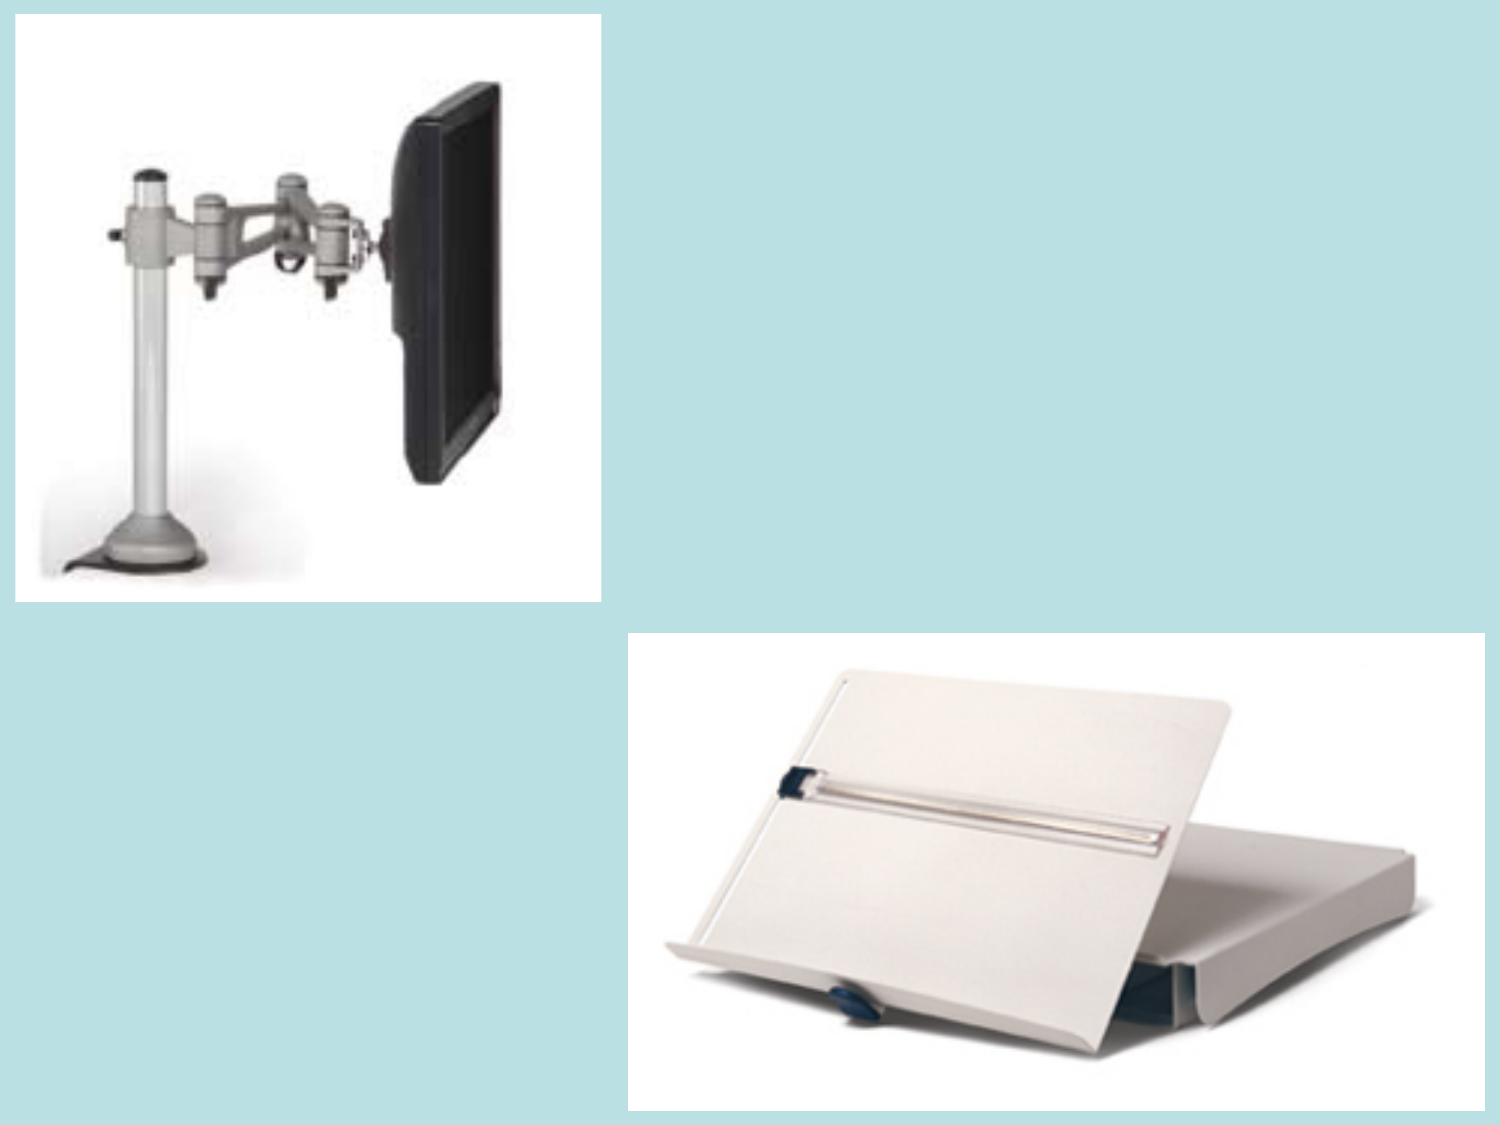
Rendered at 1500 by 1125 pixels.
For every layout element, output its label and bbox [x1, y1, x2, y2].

picture [15, 14, 602, 602]
picture [628, 632, 1485, 1111]
